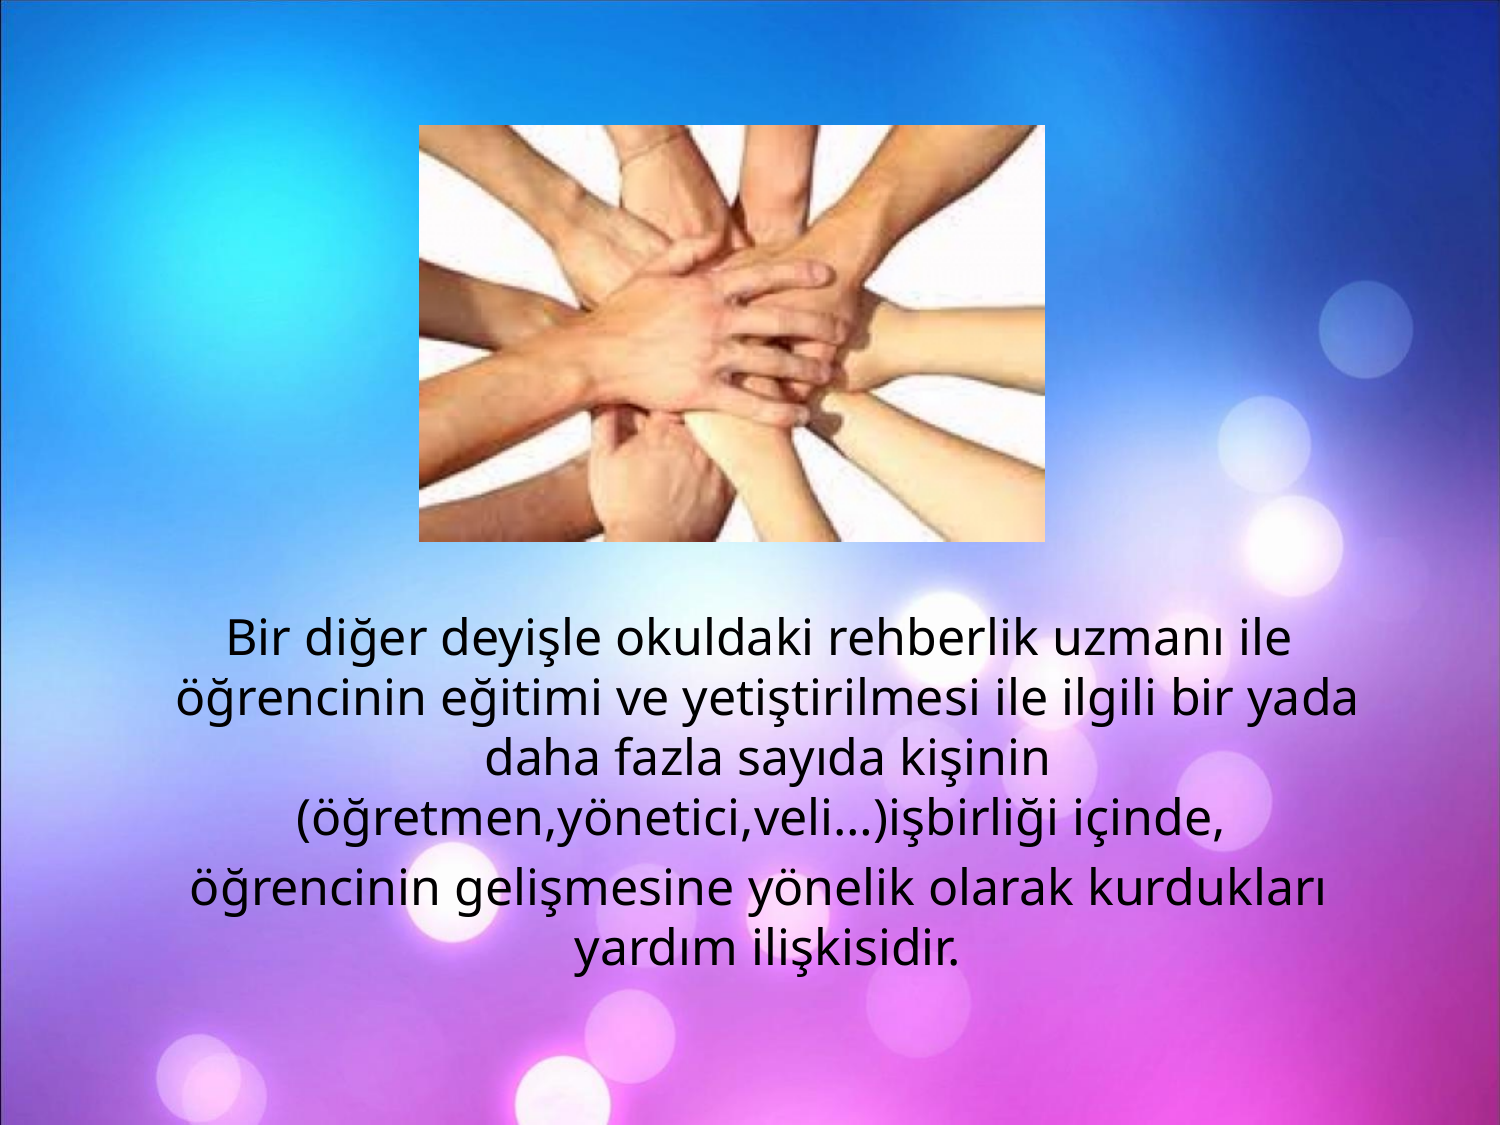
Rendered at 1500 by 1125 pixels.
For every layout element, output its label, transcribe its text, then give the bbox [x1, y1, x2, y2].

picture [0, 0, 1500, 1125]
list Bir diğer deyişle okuldaki rehberlik uzmanı ile öğrencinin eğitimi ve yetiştirilmesi ile ilgili bir yada daha fazla sayıda kişinin (öğretmen,yönetici,veli…)işbirliği içinde, öğrencinin gelişmesine yönelik olarak kurdukları yardım ilişkisidir. [64, 597, 1416, 1088]
